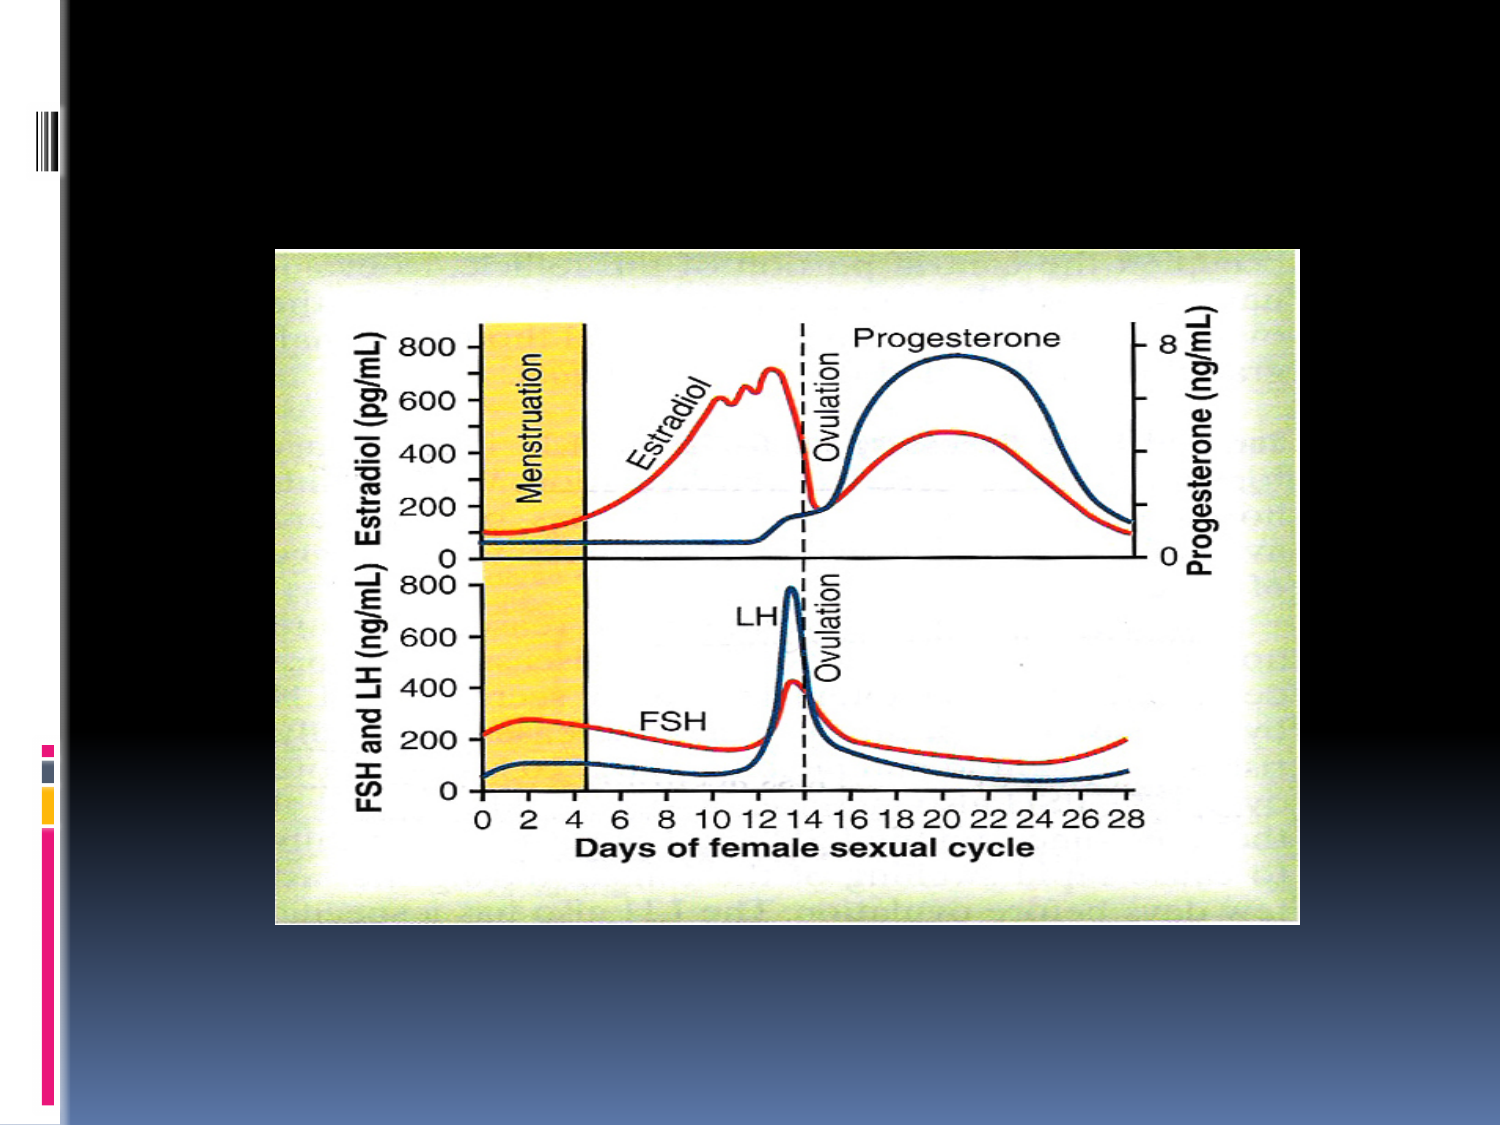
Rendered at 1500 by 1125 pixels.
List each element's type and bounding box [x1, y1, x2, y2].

list [274, 249, 1301, 926]
